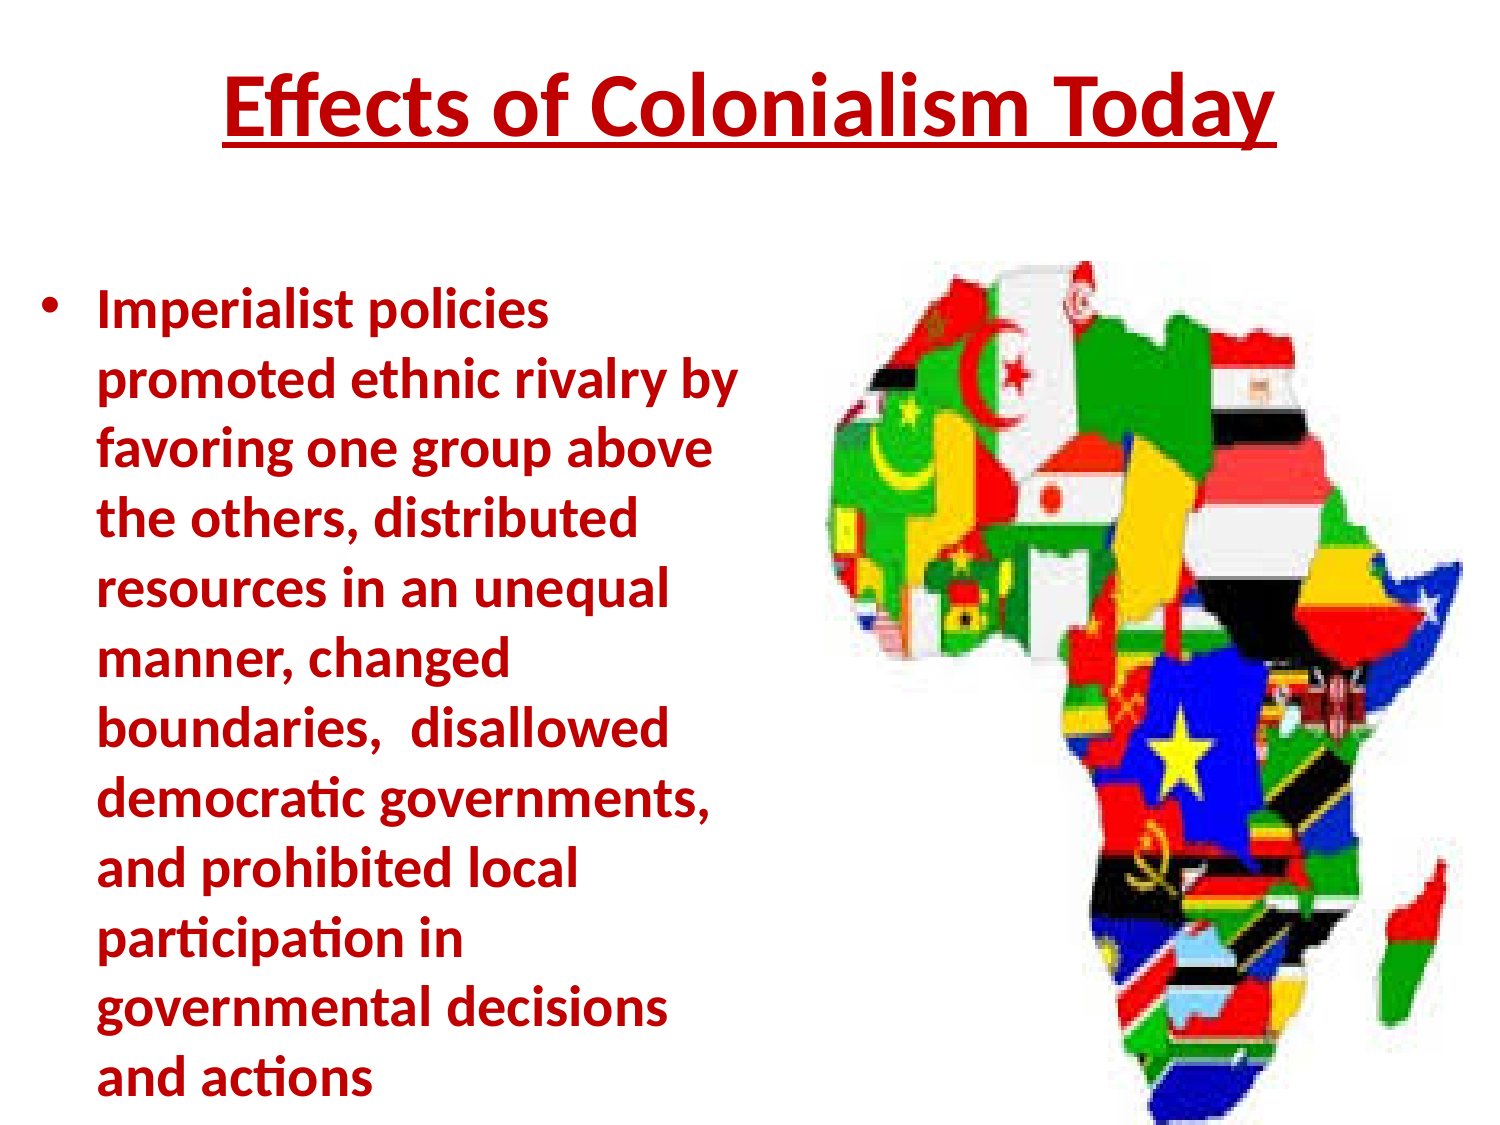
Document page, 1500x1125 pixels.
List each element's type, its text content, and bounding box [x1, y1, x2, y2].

list Imperialist policies promoted ethnic rivalry by favoring one group above the others, distributed resources in an unequal manner, changed boundaries, disallowed democratic governments, and prohibited local participation in governmental decisions and actions [24, 262, 775, 1125]
title Effects of Colonialism Today [75, 12, 1425, 188]
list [824, 261, 1463, 1125]
